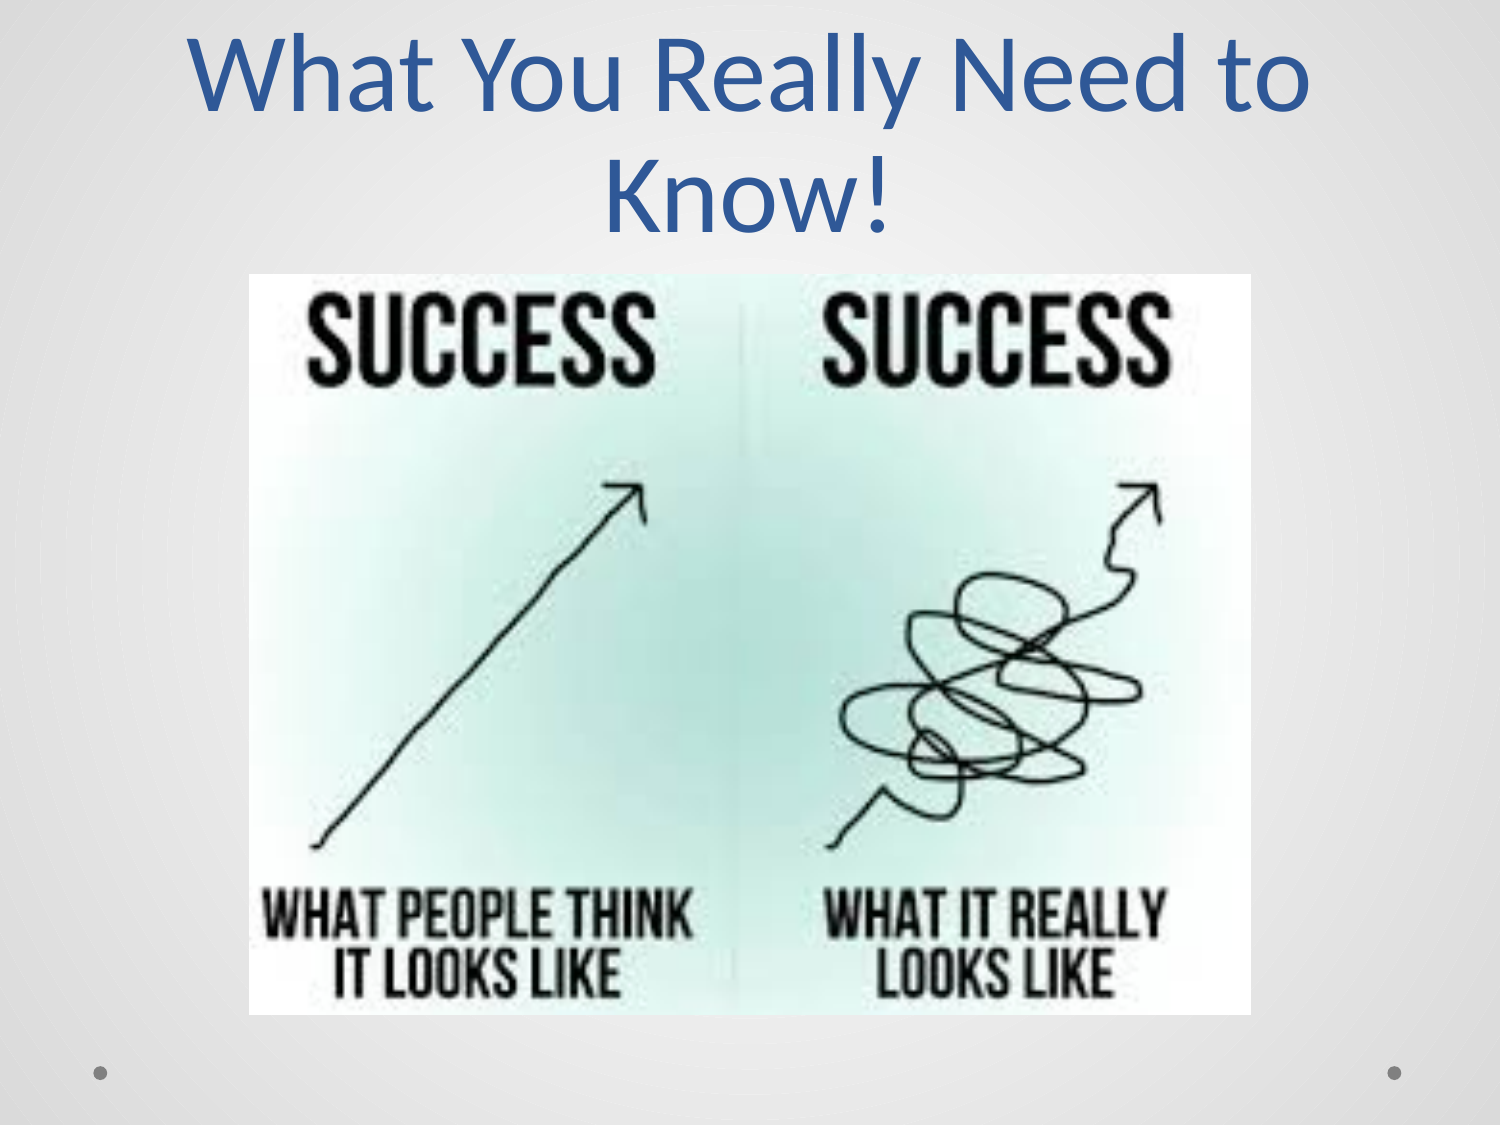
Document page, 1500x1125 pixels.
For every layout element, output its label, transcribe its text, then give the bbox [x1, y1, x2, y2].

title What You Really Need to Know! [75, 0, 1425, 263]
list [249, 274, 1251, 1015]
